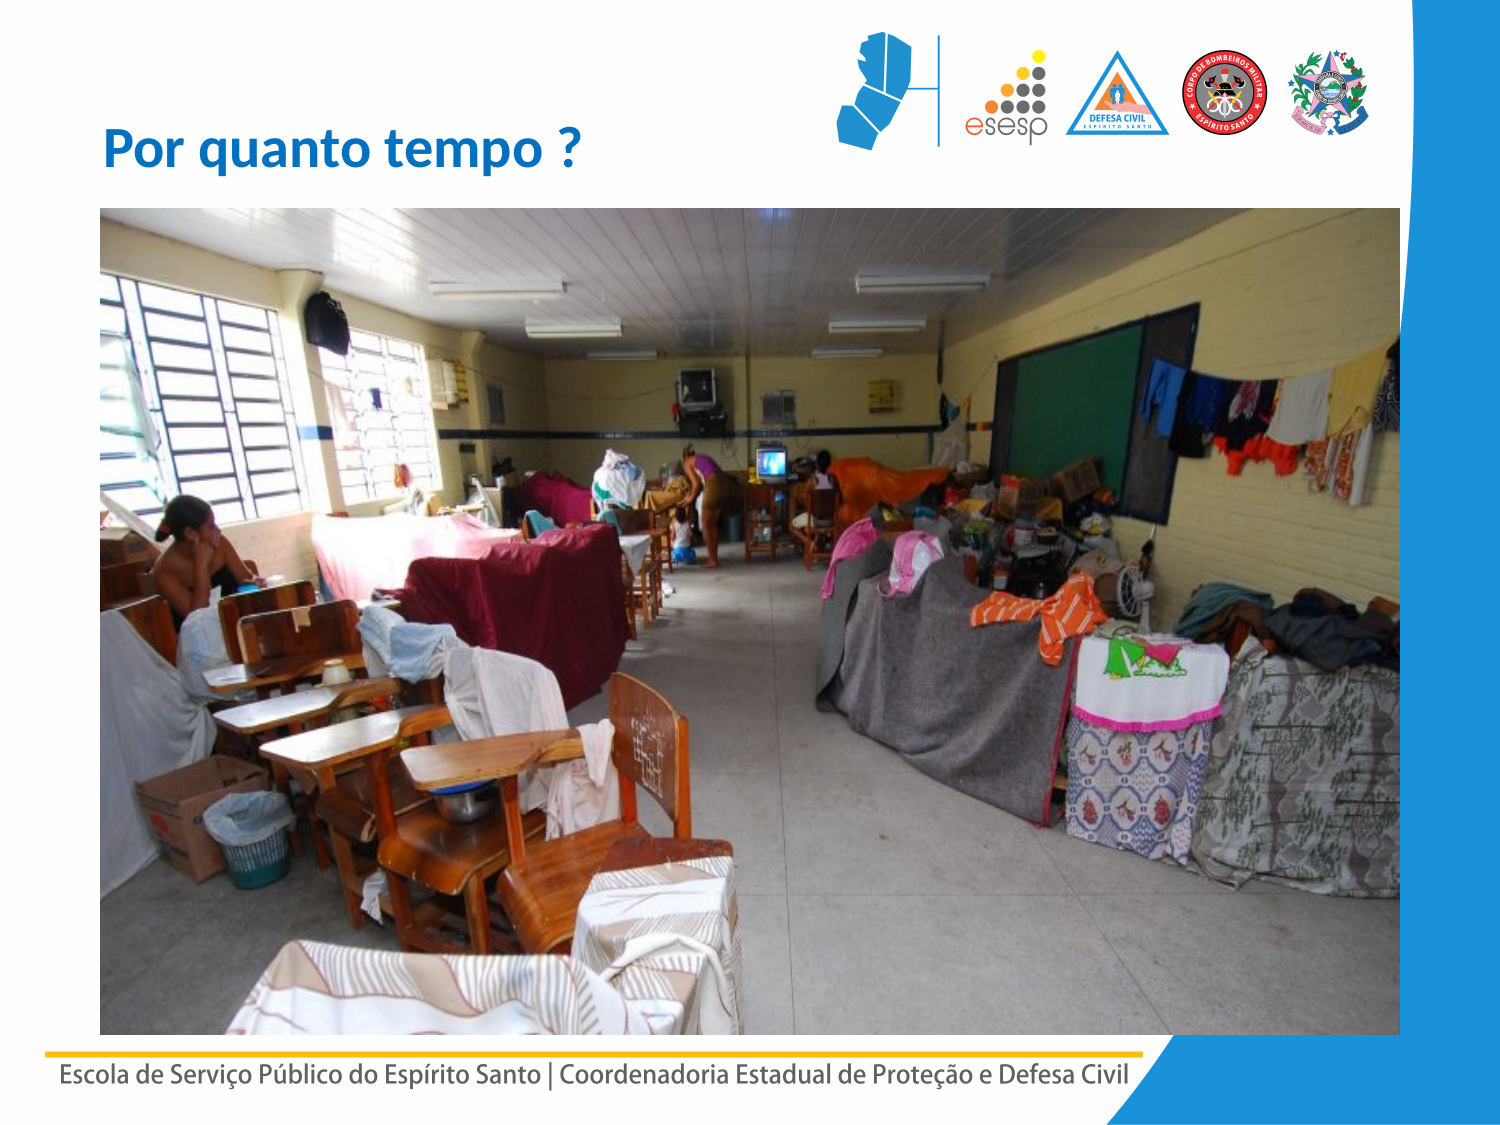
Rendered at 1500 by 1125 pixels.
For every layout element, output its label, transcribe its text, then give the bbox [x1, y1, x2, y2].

picture [0, 0, 1500, 1125]
text_box Por quanto tempo ? [88, 101, 1329, 187]
